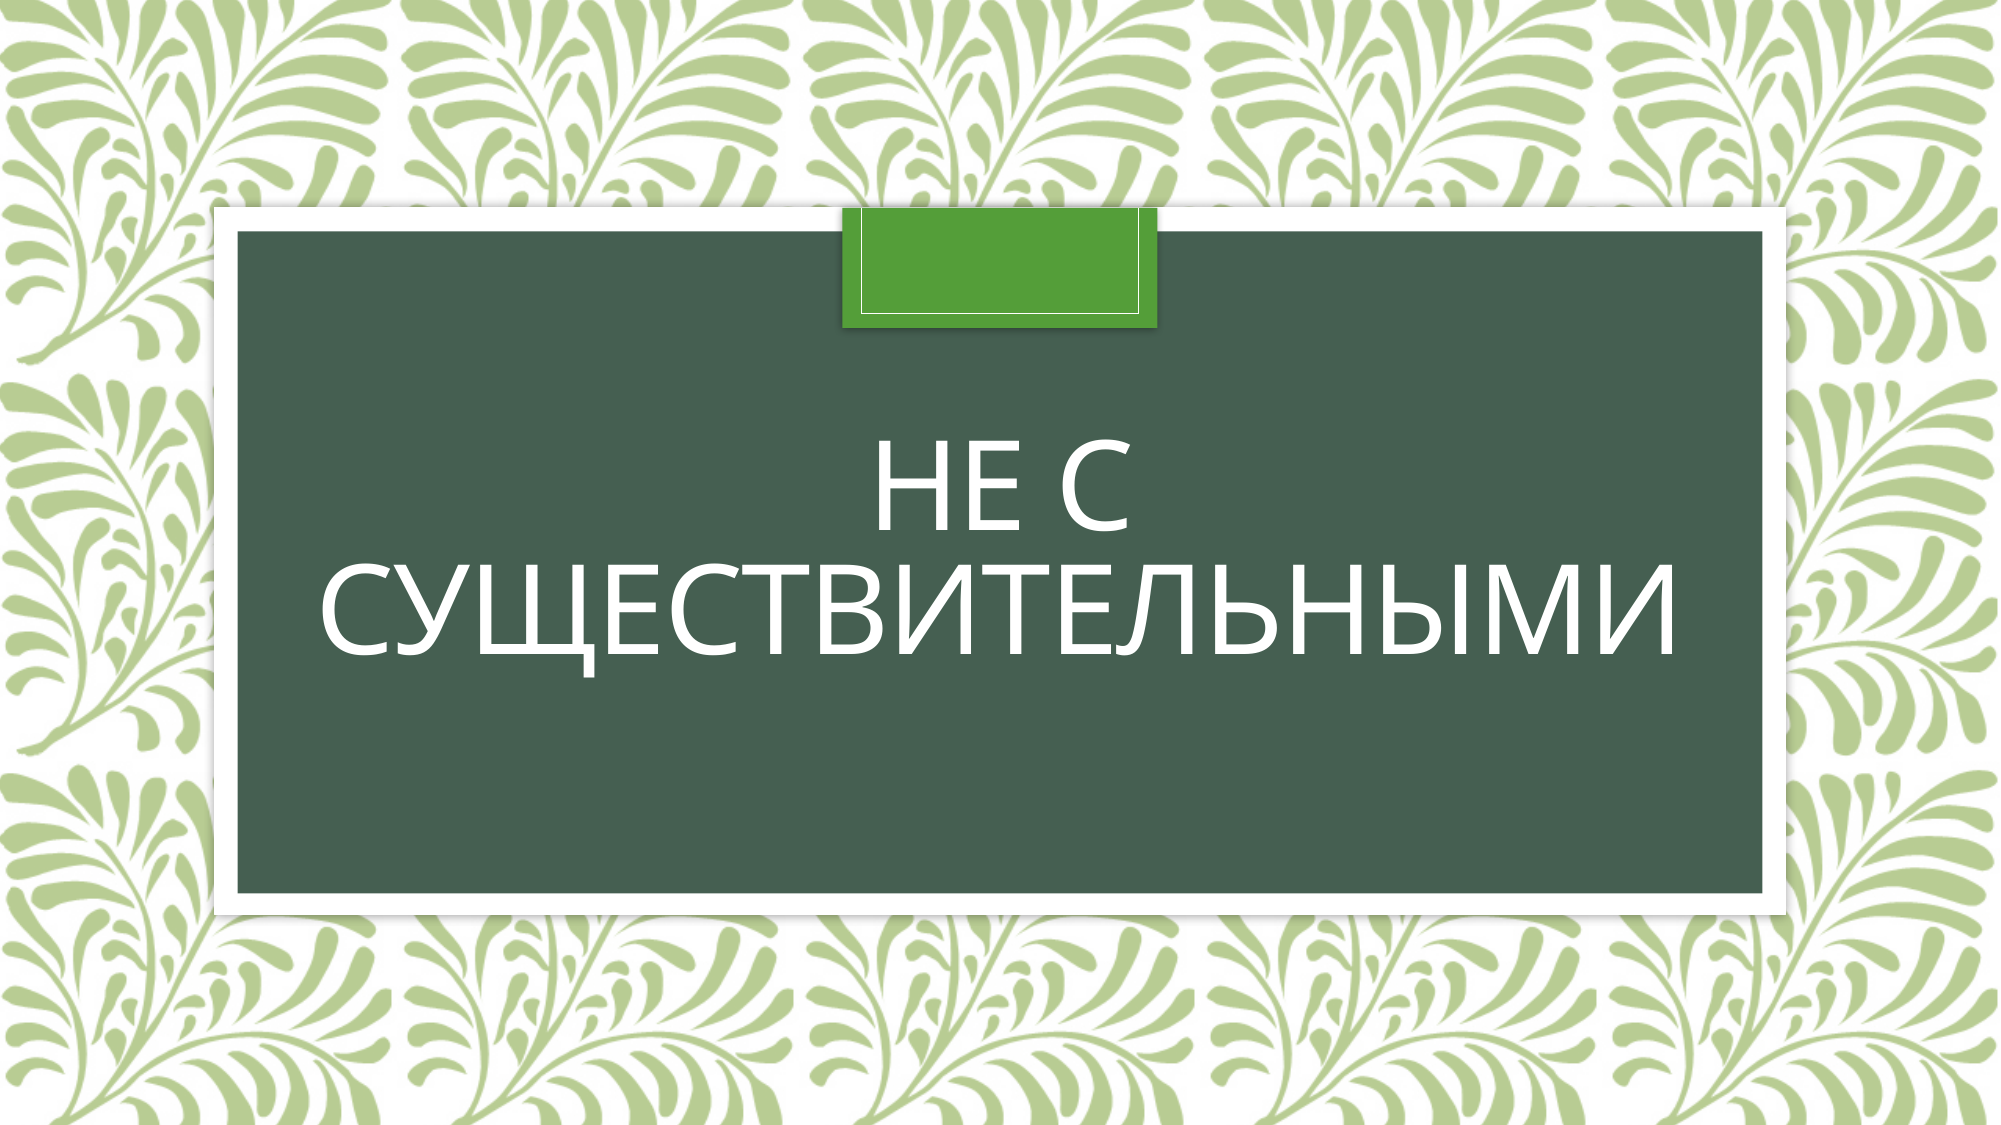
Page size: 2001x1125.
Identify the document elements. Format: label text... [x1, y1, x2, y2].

title Не с существительными [256, 343, 1744, 769]
